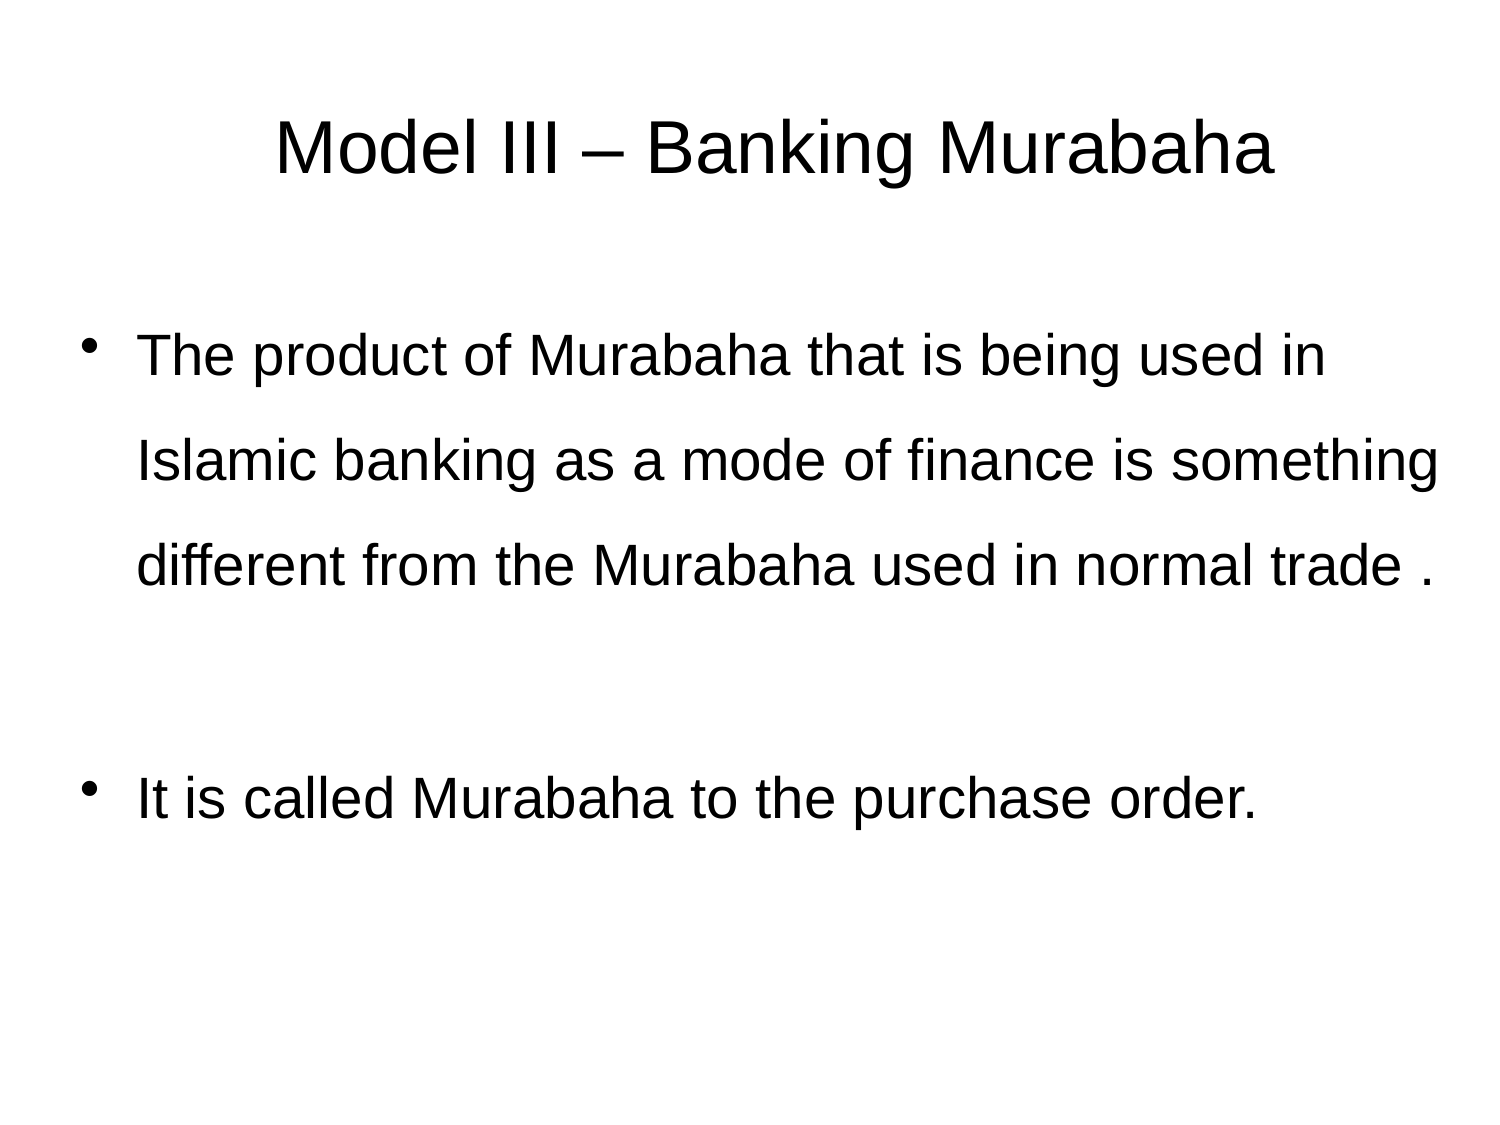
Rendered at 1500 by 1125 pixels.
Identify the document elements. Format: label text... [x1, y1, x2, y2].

list The product of Murabaha that is being used in Islamic banking as a mode of finance is something different from the Murabaha used in normal trade . It is called Murabaha to the purchase order. [64, 275, 1463, 988]
title Model III – Banking Murabaha [112, 50, 1438, 238]
